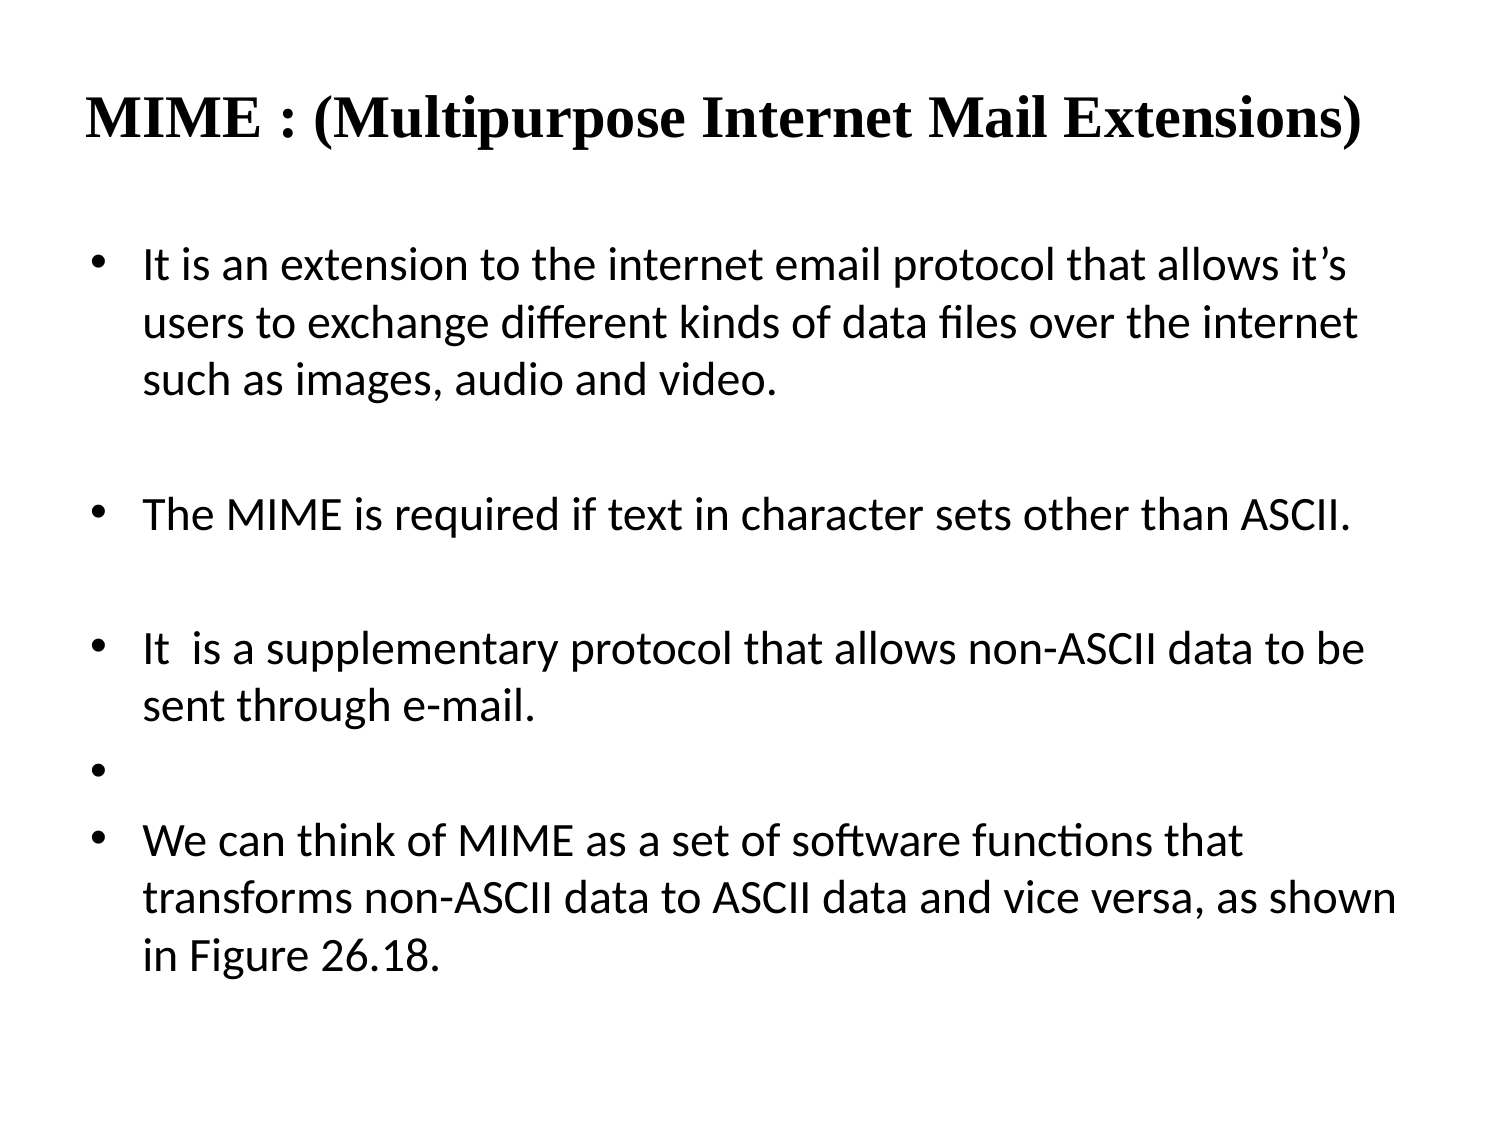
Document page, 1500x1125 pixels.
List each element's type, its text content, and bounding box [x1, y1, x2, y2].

title MIME : (Multipurpose Internet Mail Extensions) [50, 37, 1400, 263]
list It is an extension to the internet email protocol that allows it’s users to exchange different kinds of data files over the internet such as images, audio and video. The MIME is required if text in character sets other than ASCII. It is a supplementary protocol that allows non-ASCII data to be sent through e-mail. We can think of MIME as a set of software functions that transforms non-ASCII data to ASCII data and vice versa, as shown in Figure 26.18. [75, 224, 1425, 1005]
